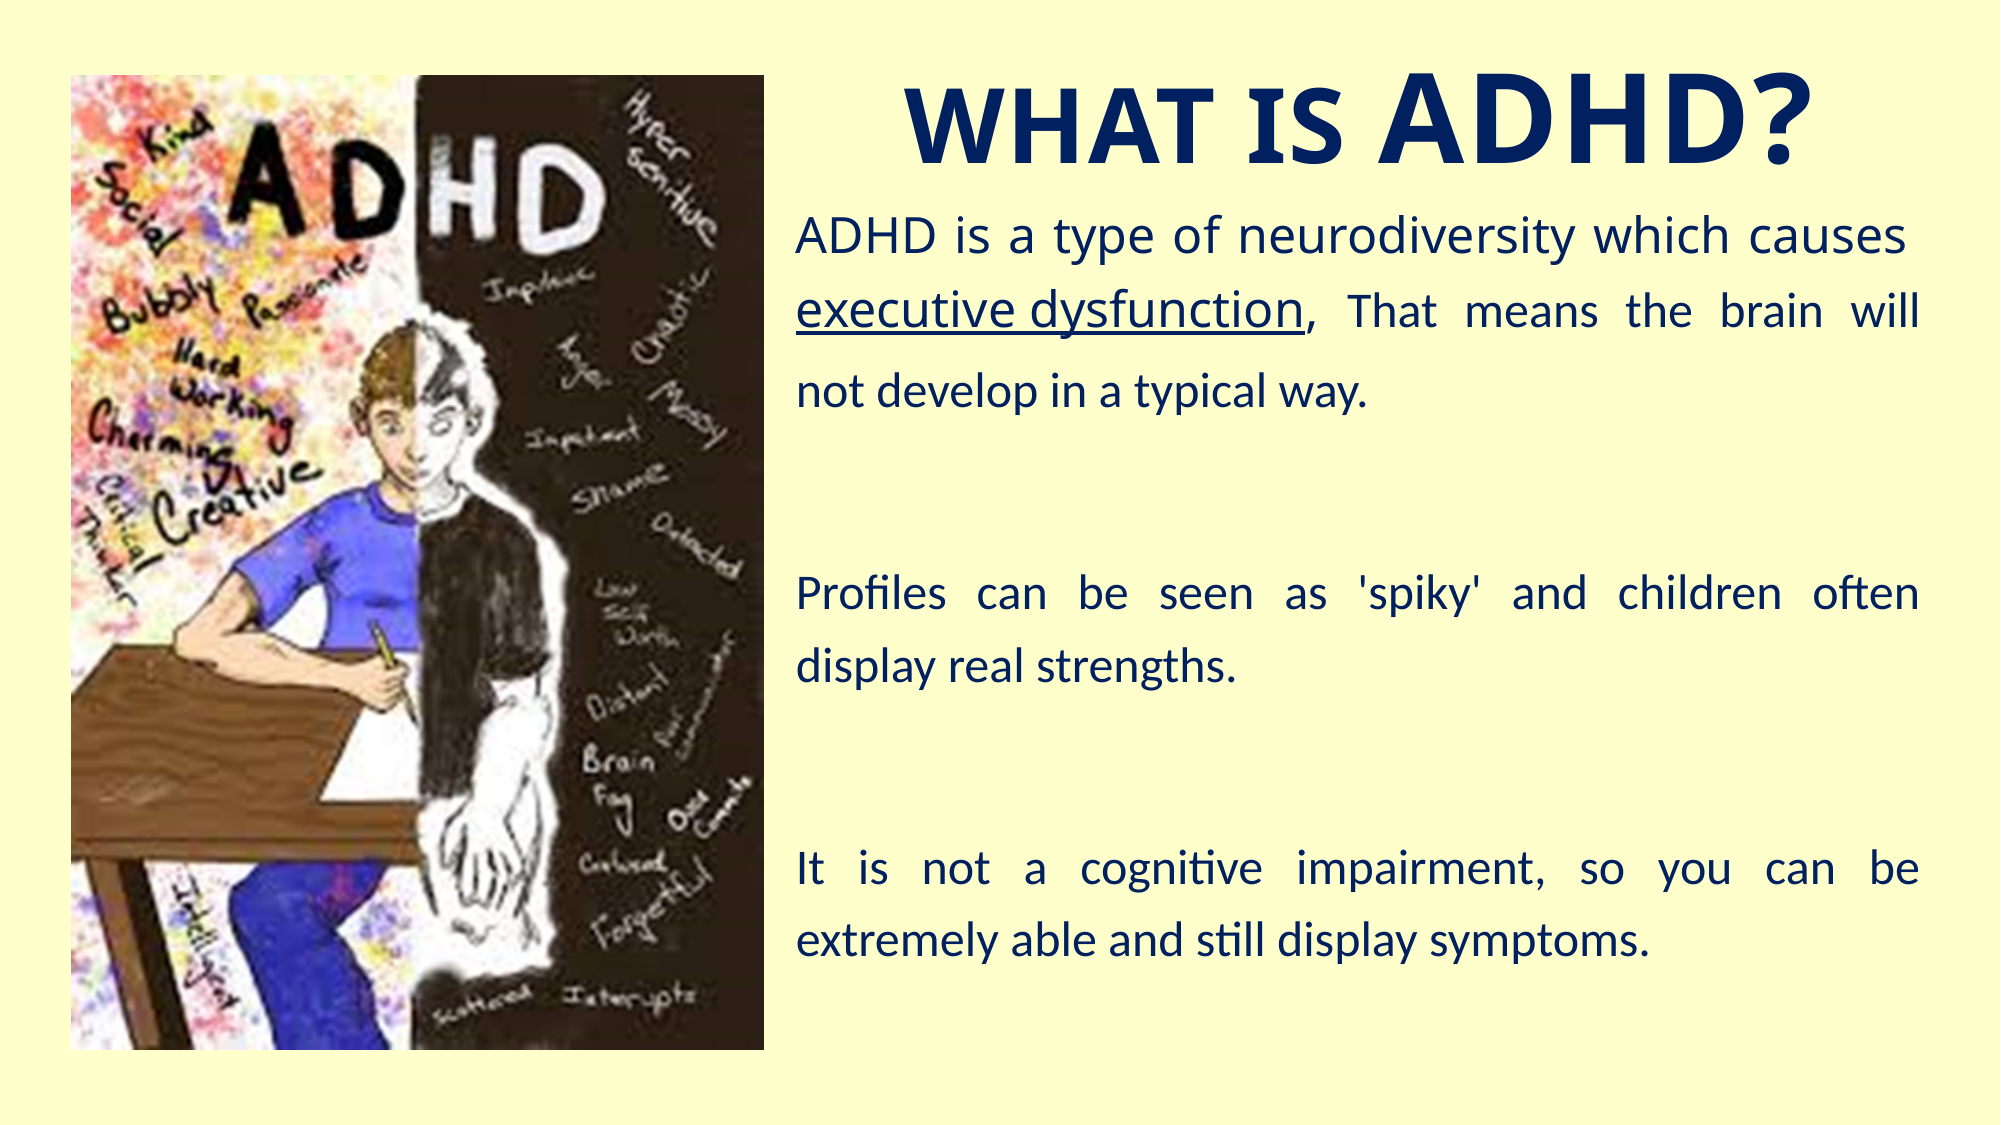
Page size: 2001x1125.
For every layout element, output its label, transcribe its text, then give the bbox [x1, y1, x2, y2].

title What is ADHD? [812, 0, 1905, 184]
list ADHD is a type of neurodiversity which causes executive dysfunction, That means the brain will not develop in a typical way. Profiles can be seen as 'spiky' and children often display real strengths. It is not a cognitive impairment, so you can be extremely able and still display symptoms. [770, 184, 1929, 690]
picture [71, 74, 764, 1050]
